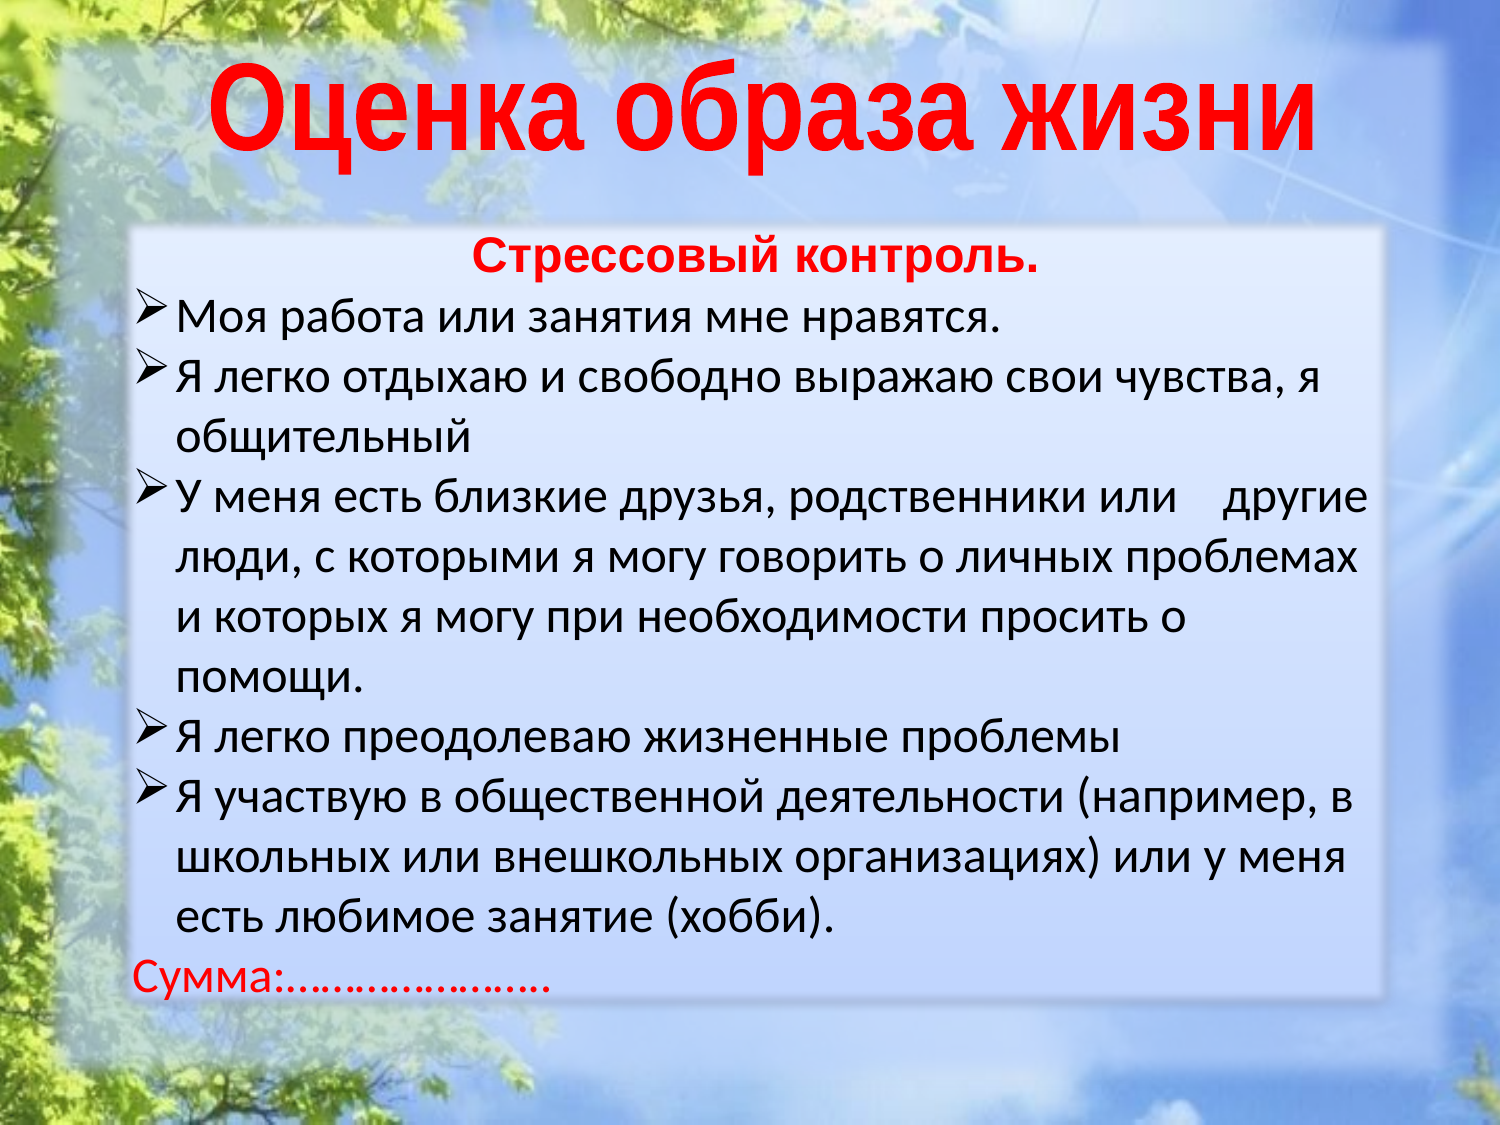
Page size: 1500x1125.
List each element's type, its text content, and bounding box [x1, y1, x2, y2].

text_box [68, 56, 1433, 1058]
text_box Стрессовый контроль. Моя работа или занятия мне нравятся. Я легко отдыхаю и свободно выражаю свои чувства, я общительный У меня есть близкие друзья, родственники или другие люди, с которыми я могу говорить о личных проблемах и которых я могу при необходимости просить о помощи. Я легко преодолеваю жизненные проблемы Я участвую в общественной деятельности (например, в школьных или внешкольных организациях) или у меня есть любимое занятие (хобби). Сумма:………………….. [133, 231, 1380, 995]
